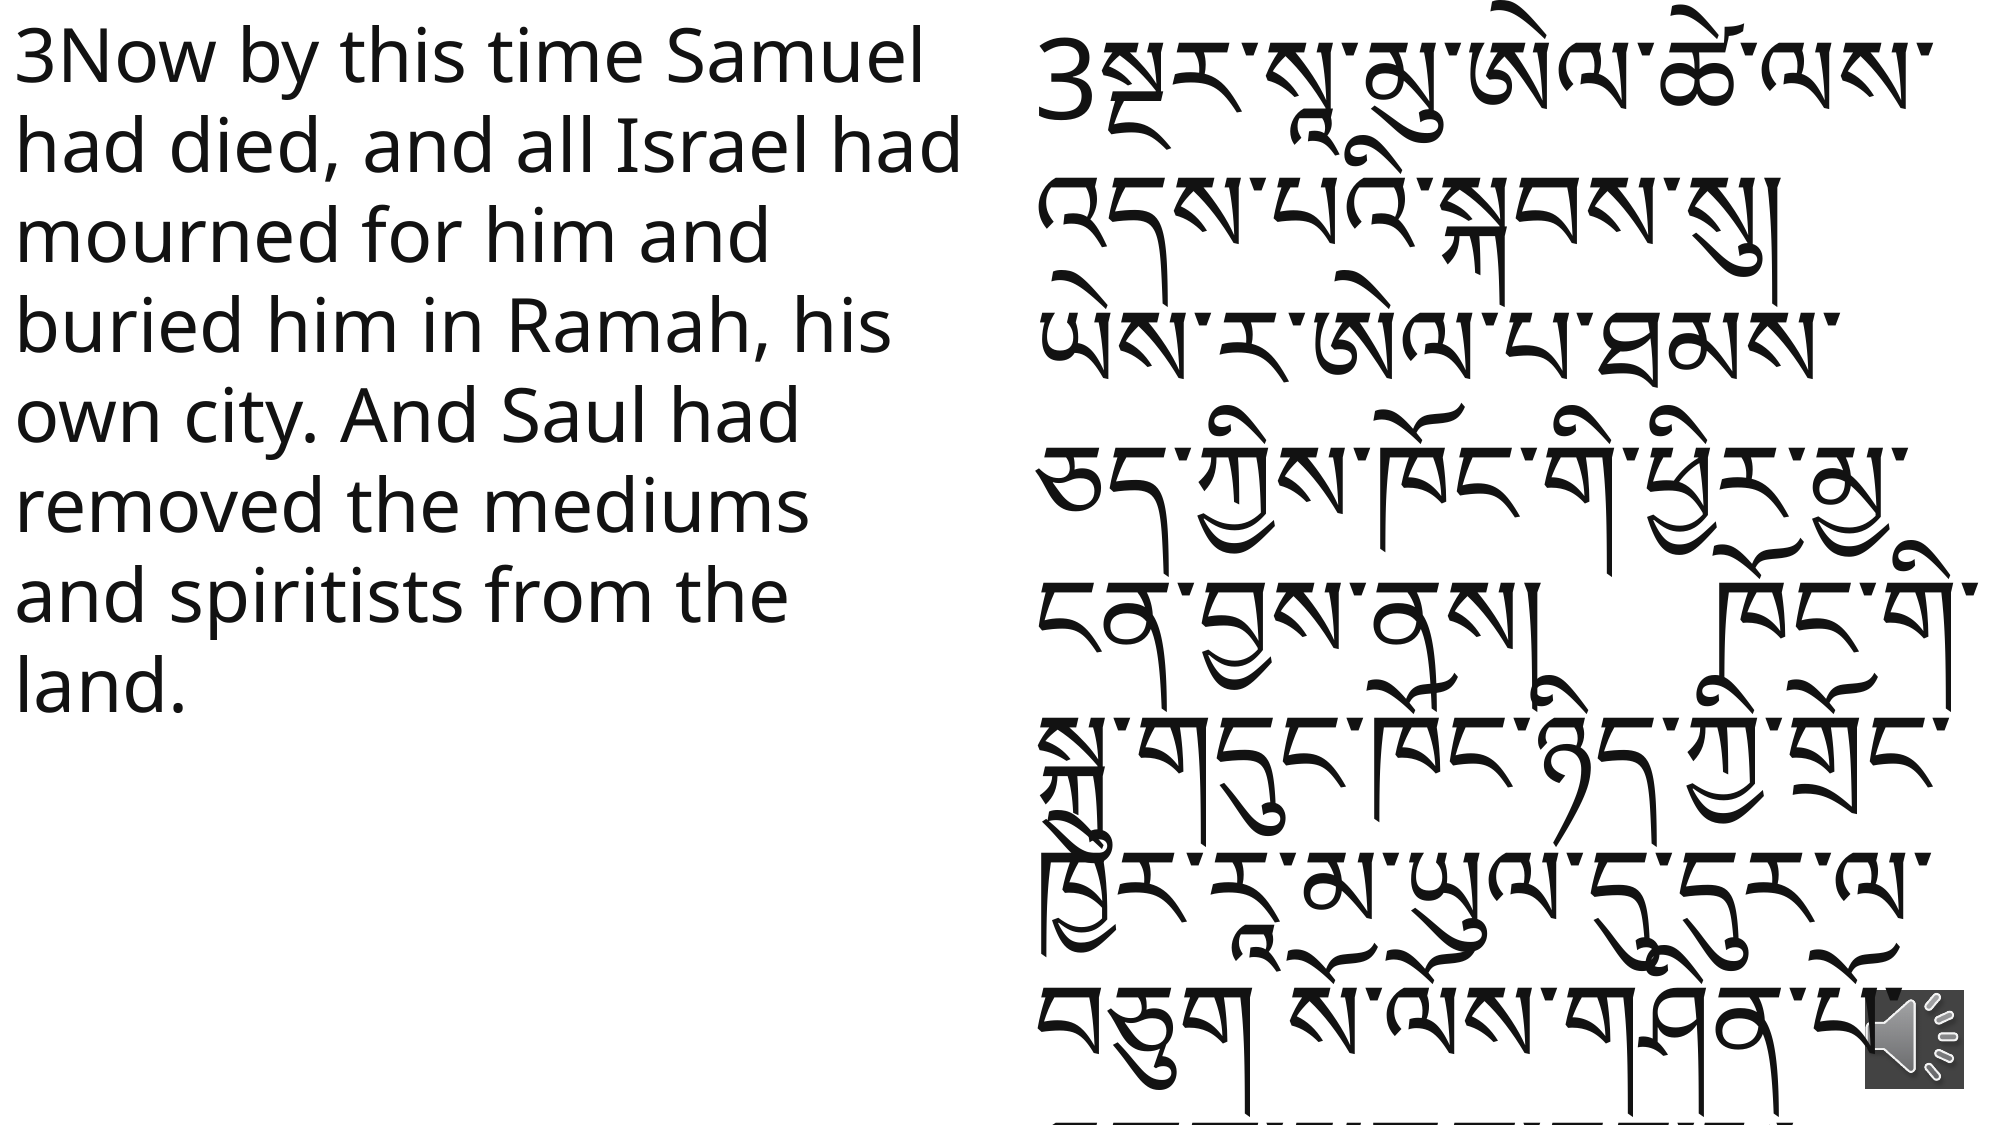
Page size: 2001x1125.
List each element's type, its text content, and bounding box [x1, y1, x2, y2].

text_box 3Now by this time Samuel had died, and all Israel had mourned for him and buried him in Ramah, his own city. And Saul had removed the mediums and spiritists from the land. [0, 0, 981, 1125]
picture [1864, 989, 1965, 1090]
text_box 3སྔར་སཱ་མུ་ཨེལ་ཚེ་ལས་འདས་པའི་སྐབས་སུ། ཡེས་ར་ཨེལ་པ་ཐམས་ཅད་ཀྱིས་ཁོང་གི་ཕྱིར་མྱ་ངན་བྱས་ནས། ཁོང་གི་སྐུ་གདུང་ཁོང་ཉིད་ཀྱི་གྲོང་ཁྱེར་རཱ་མ་ཡུལ་དུ་དུར་ལ་བཅུག སོ་ལོས་གཤིན་པོ་འགུག་མཁན་དང་རྫུ་འཕྲུལ་ཅན་དག་ཡུལ་ནས་བཏོན་ཚར་བ་ཡིན། [1019, 0, 2000, 1125]
